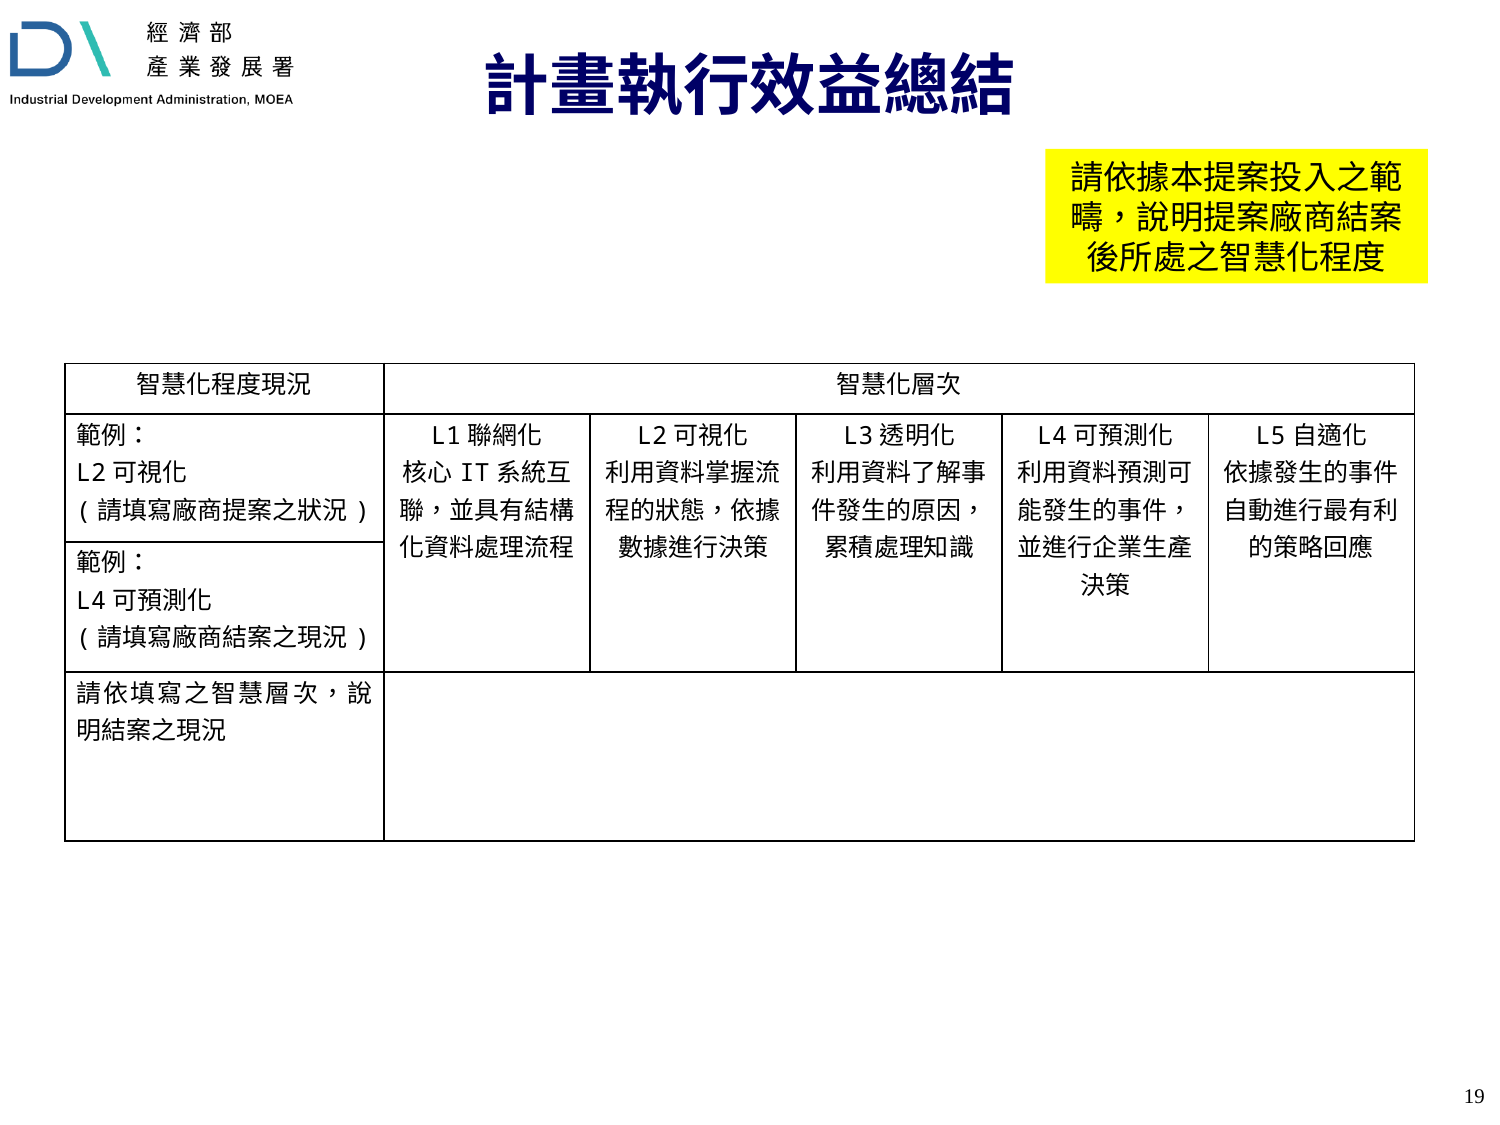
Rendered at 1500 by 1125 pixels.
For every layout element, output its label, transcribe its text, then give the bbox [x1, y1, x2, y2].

table_cell L2可視化 利用資料掌握流程的狀態，依據數據進行決策 [591, 415, 795, 671]
table_cell 請依填寫之智慧層次，說明結案之現況 [66, 673, 383, 840]
table_header 智慧化程度現況 [66, 364, 383, 413]
picture [0, 0, 307, 118]
table_header 智慧化層次 [385, 364, 1414, 413]
table_cell 範例： L2可視化 (請填寫廠商提案之狀況) [66, 415, 383, 541]
title 計畫執行效益總結 [75, 23, 1425, 143]
table_cell 範例： L4可預測化 (請填寫廠商結案之現況) [66, 543, 383, 671]
table_cell [385, 673, 1414, 840]
slide_number 18 [1149, 1065, 1500, 1125]
table_cell L3透明化 利用資料了解事件發生的原因，累積處理知識 [797, 415, 1001, 671]
table_cell L5自適化 依據發生的事件自動進行最有利的策略回應 [1209, 415, 1414, 671]
table_cell L4可預測化 利用資料預測可能發生的事件，並進行企業生產決策 [1003, 415, 1208, 671]
text_box 請依據本提案投入之範疇，說明提案廠商結案後所處之智慧化程度 [1045, 148, 1428, 284]
table_cell L1聯網化 核心IT系統互聯，並具有結構化資料處理流程 [385, 415, 589, 671]
